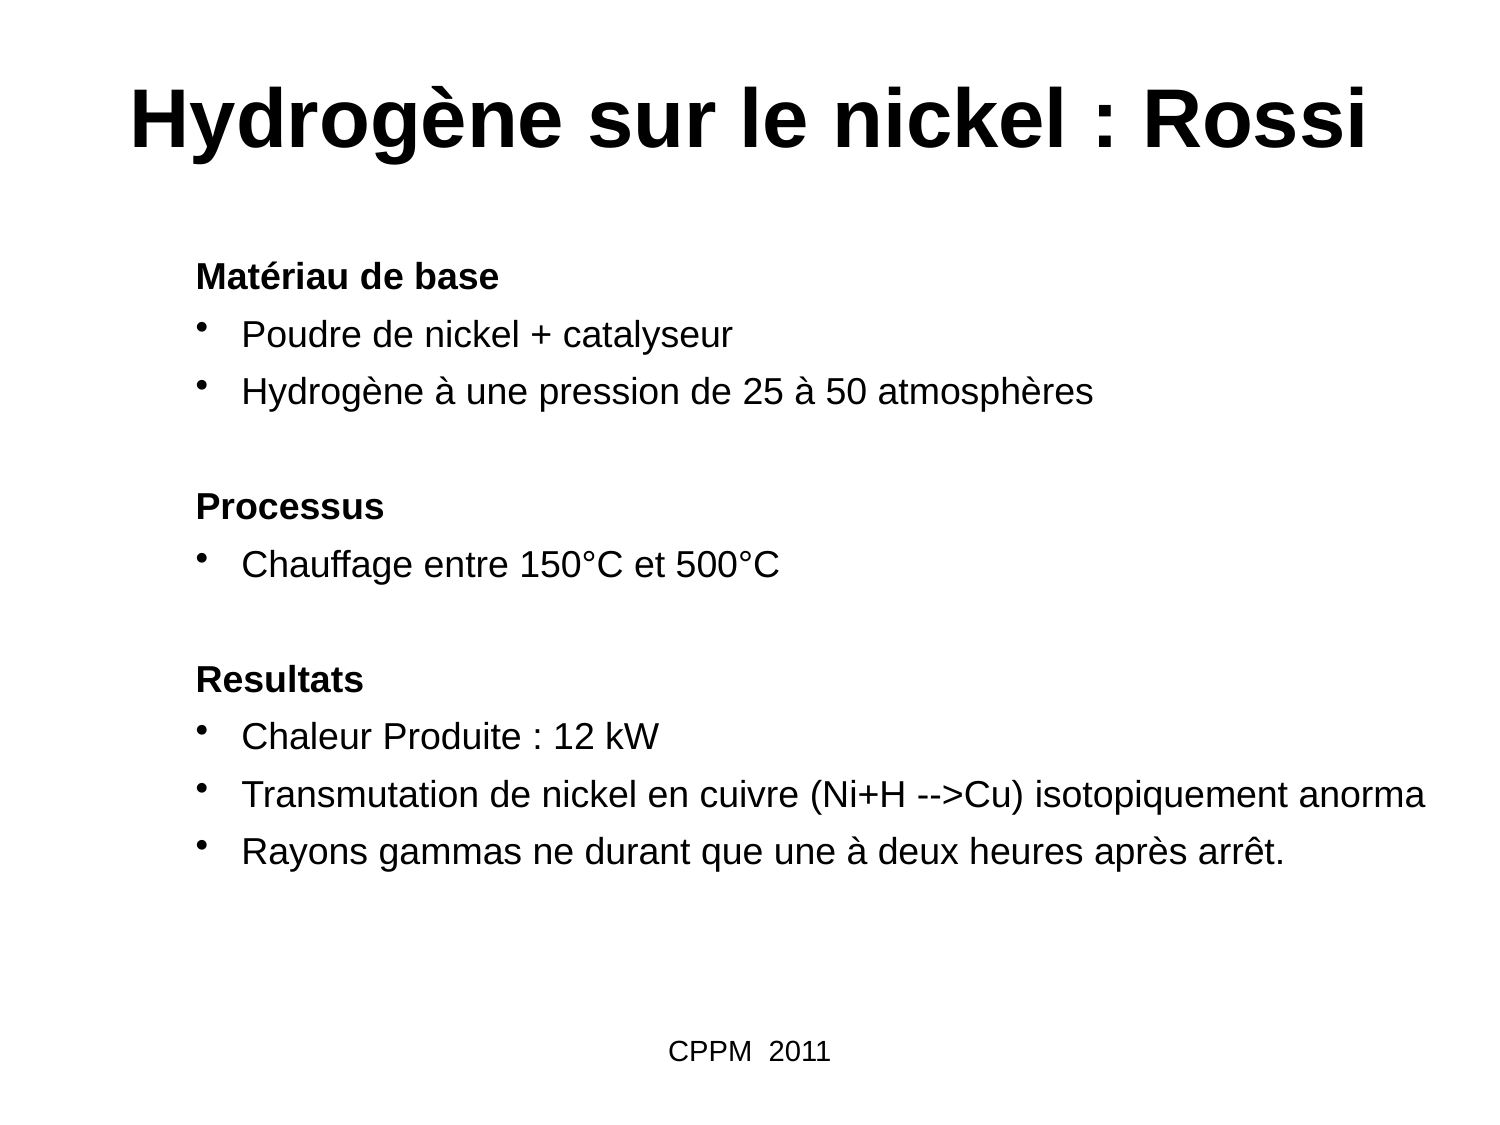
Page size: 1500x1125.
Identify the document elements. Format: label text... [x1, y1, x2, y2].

text_box Matériau de base Poudre de nickel + catalyseur Hydrogène à une pression de 25 à 50 atmosphères Processus Chauffage entre 150°C et 500°C Resultats Chaleur Produite : 12 kW Transmutation de nickel en cuivre (Ni+H -->Cu) isotopiquement anorma Rayons gammas ne durant que une à deux heures après arrêt. [180, 244, 1441, 880]
footer CPPM 2011 [512, 1024, 988, 1103]
text_box Hydrogène sur le nickel : Rossi [0, 0, 1500, 229]
